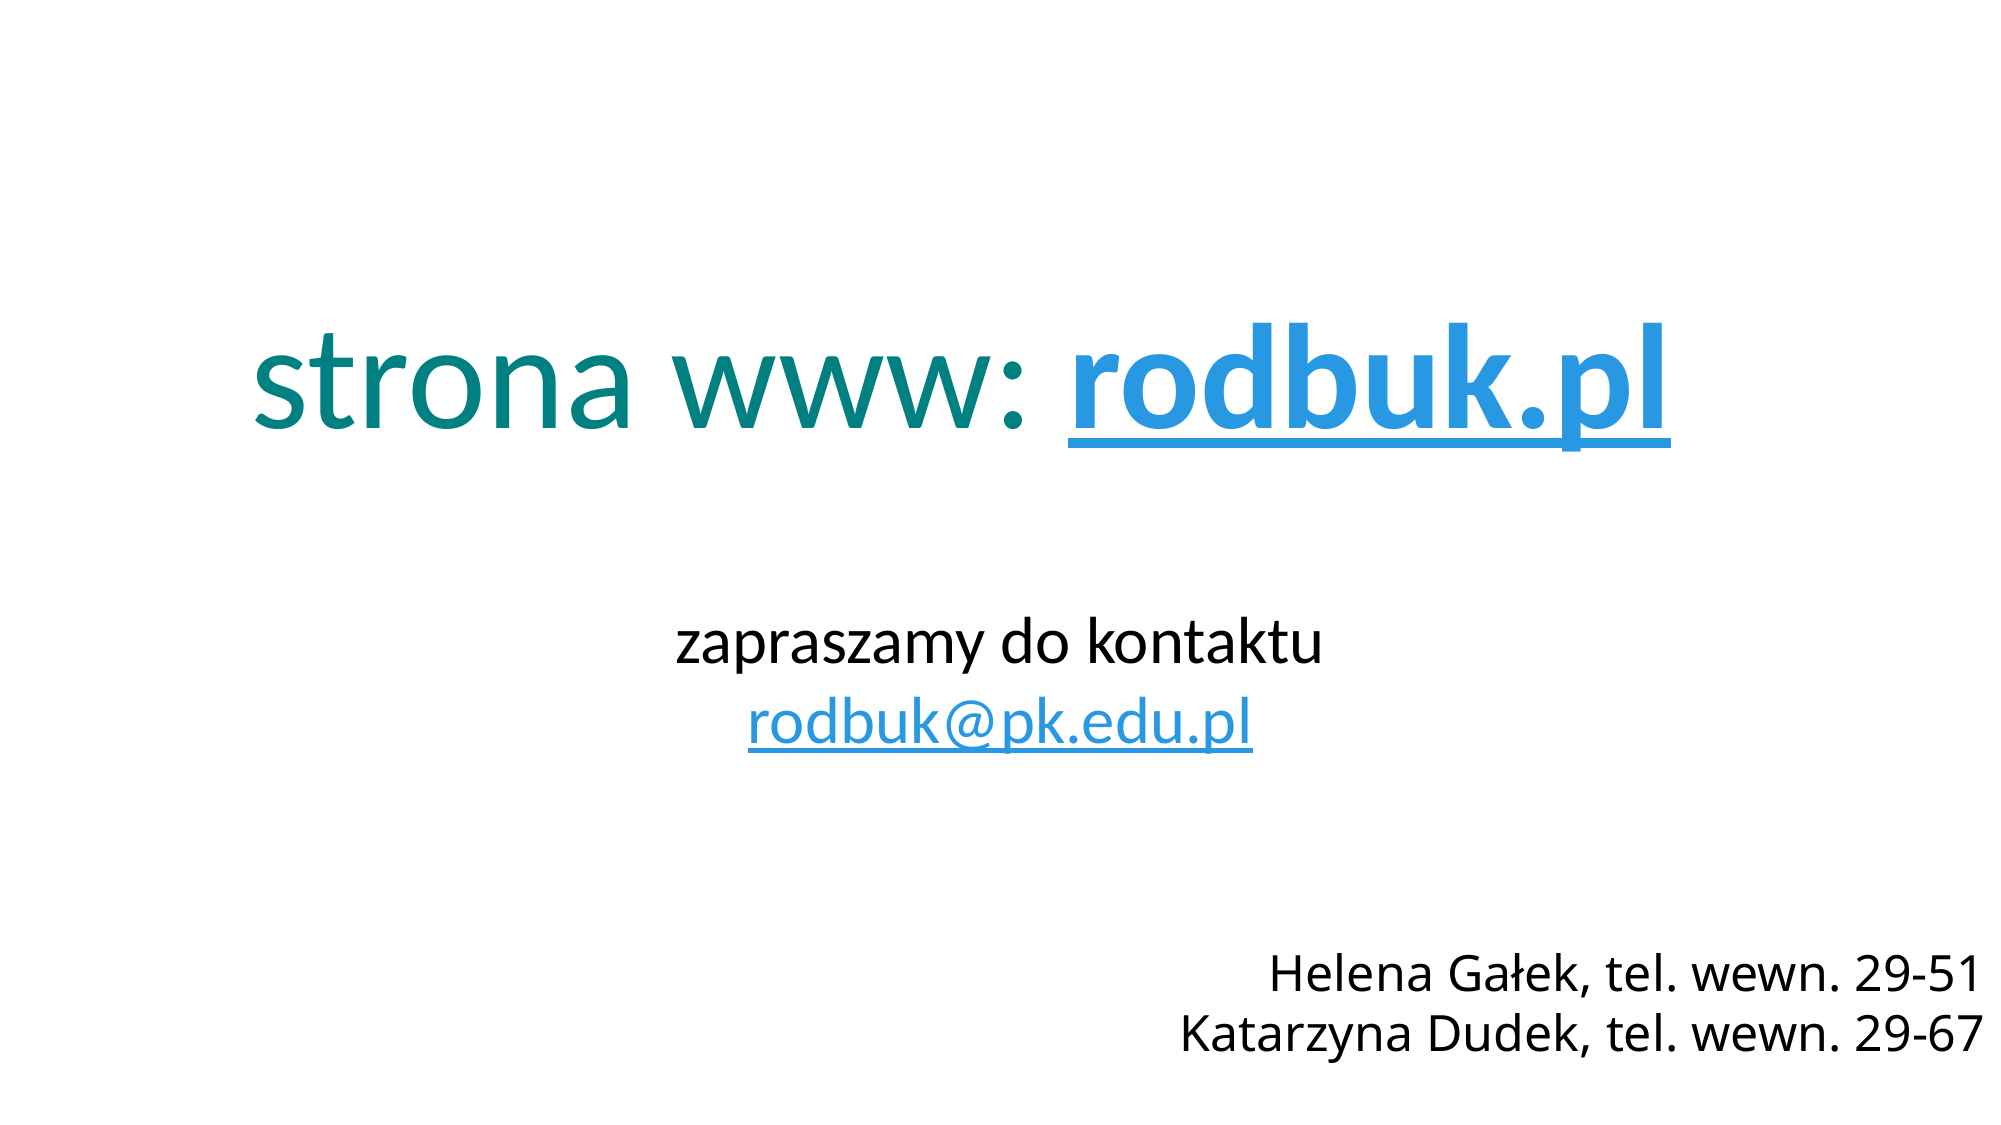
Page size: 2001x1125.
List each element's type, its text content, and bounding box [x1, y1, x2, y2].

text_box Helena Gałek, tel. wewn. 29-51 Katarzyna Dudek, tel. wewn. 29-67 [1079, 933, 2000, 1069]
text_box zapraszamy do kontaktu rodbuk@pk.edu.pl [539, 589, 1461, 810]
text_box strona www: rodbuk.pl [80, 271, 1842, 466]
